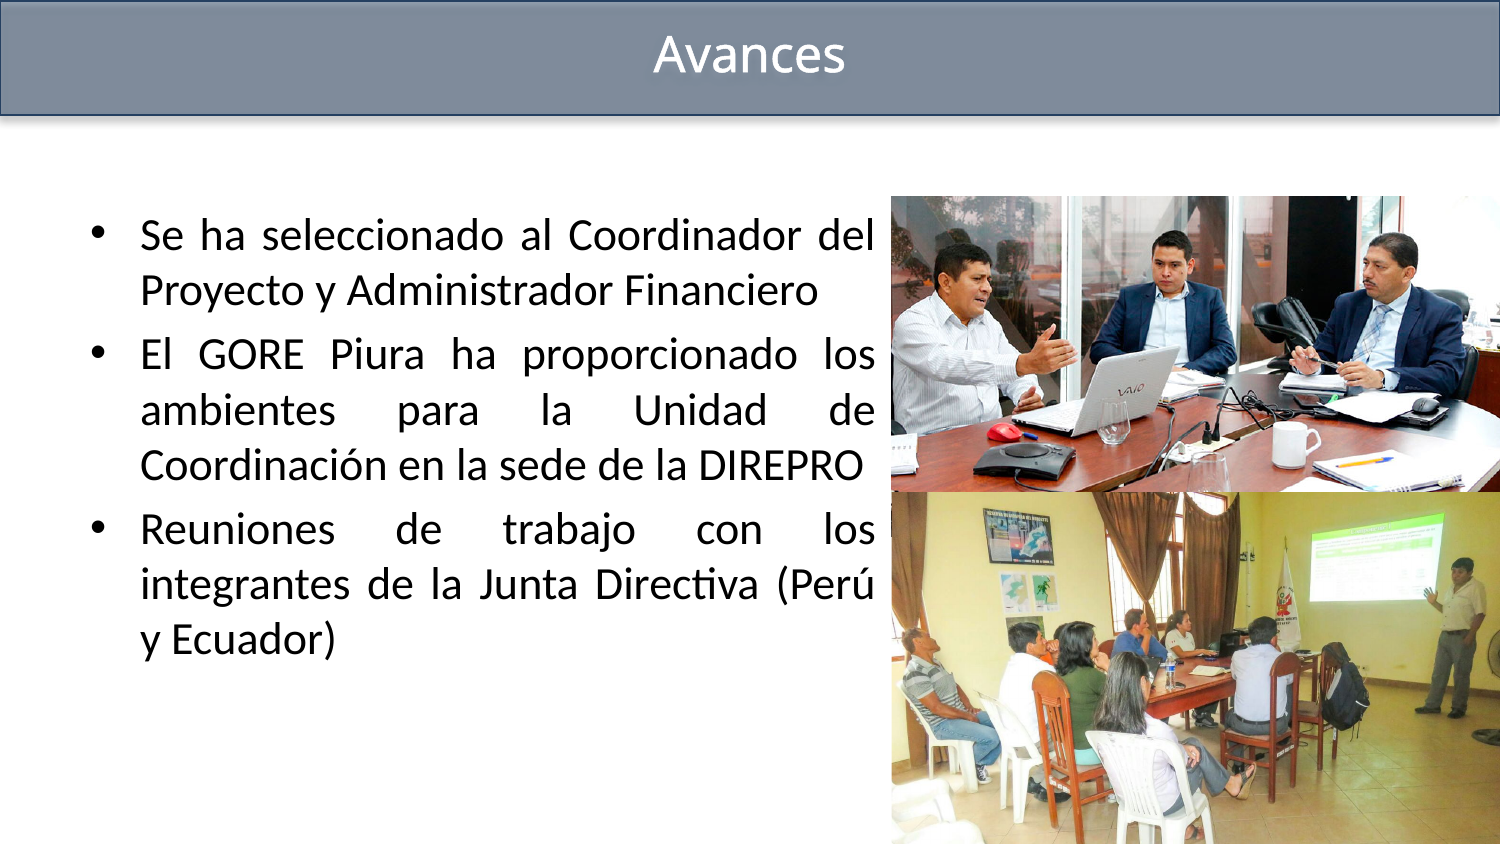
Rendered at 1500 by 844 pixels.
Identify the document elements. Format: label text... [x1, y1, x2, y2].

picture [891, 196, 1500, 844]
list Se ha seleccionado al Coordinador del Proyecto y Administrador Financiero El GORE Piura ha proporcionado los ambientes para la Unidad de Coordinación en la sede de la DIREPRO Reuniones de trabajo con los integrantes de la Junta Directiva (Perú y Ecuador) [75, 196, 890, 754]
text_box Avances [0, 0, 1500, 116]
